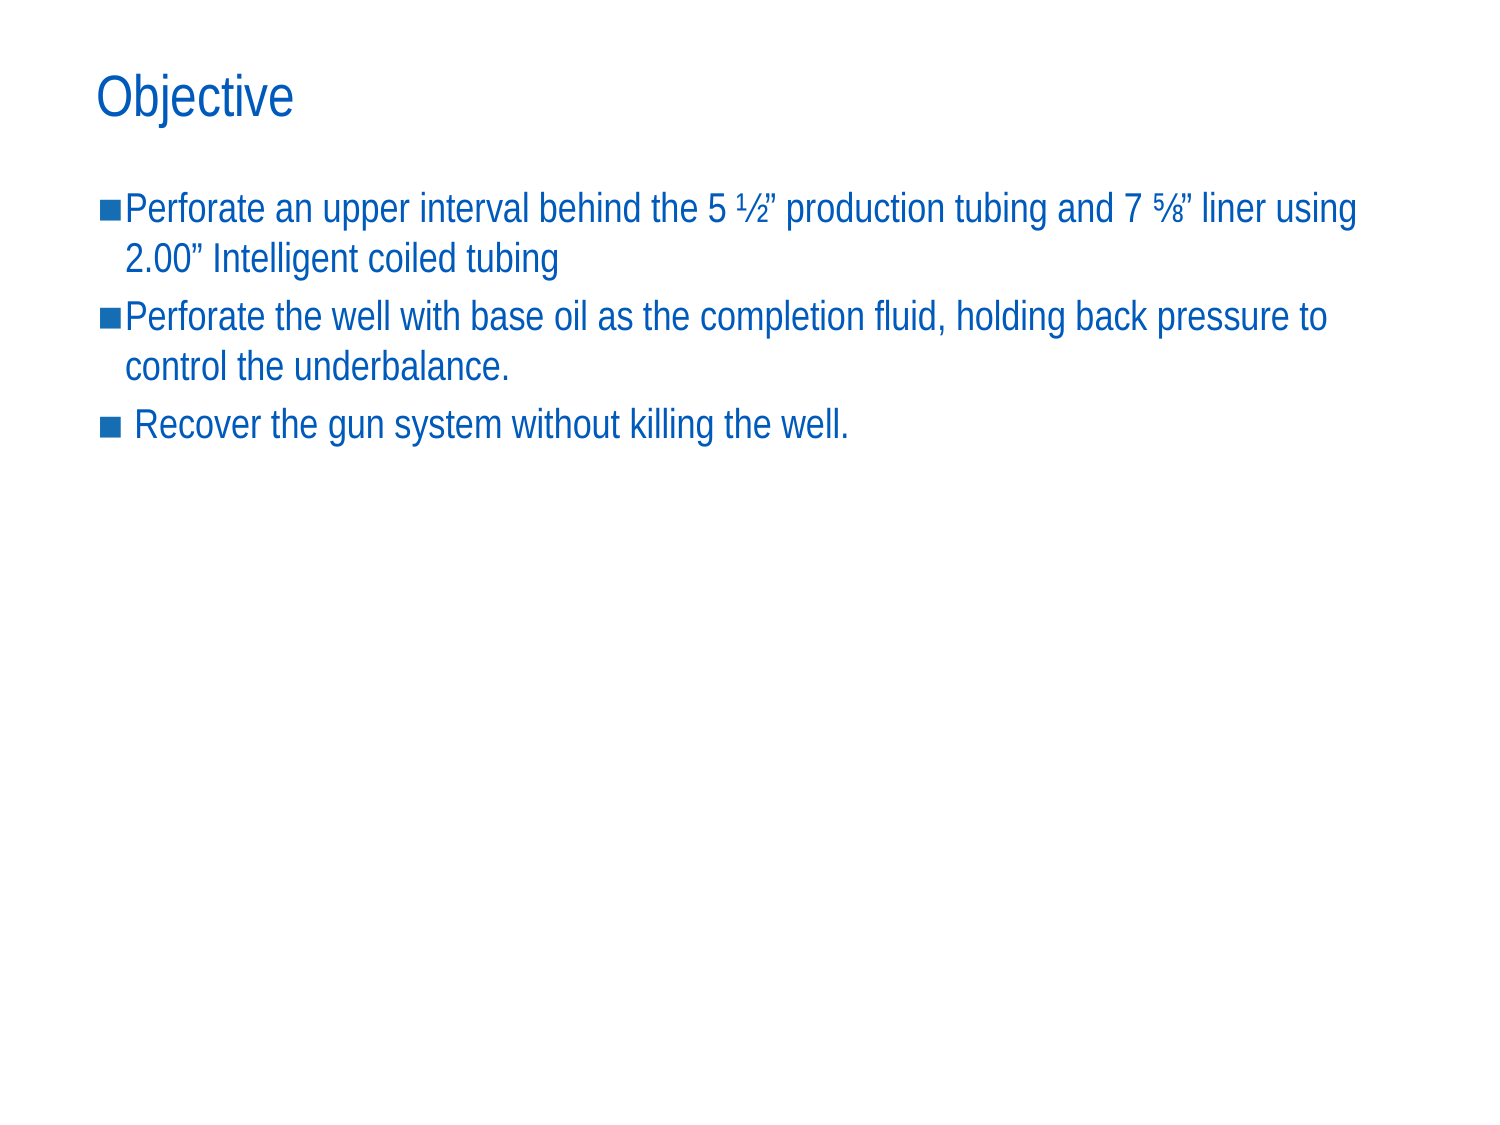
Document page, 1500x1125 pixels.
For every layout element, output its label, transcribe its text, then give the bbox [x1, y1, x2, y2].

title Objective [81, 45, 1432, 142]
list Perforate an upper interval behind the 5 ½” production tubing and 7 ⅝” liner using 2.00” Intelligent coiled tubing Perforate the well with base oil as the completion fluid, holding back pressure to control the underbalance. Recover the gun system without killing the well. [81, 172, 1432, 916]
